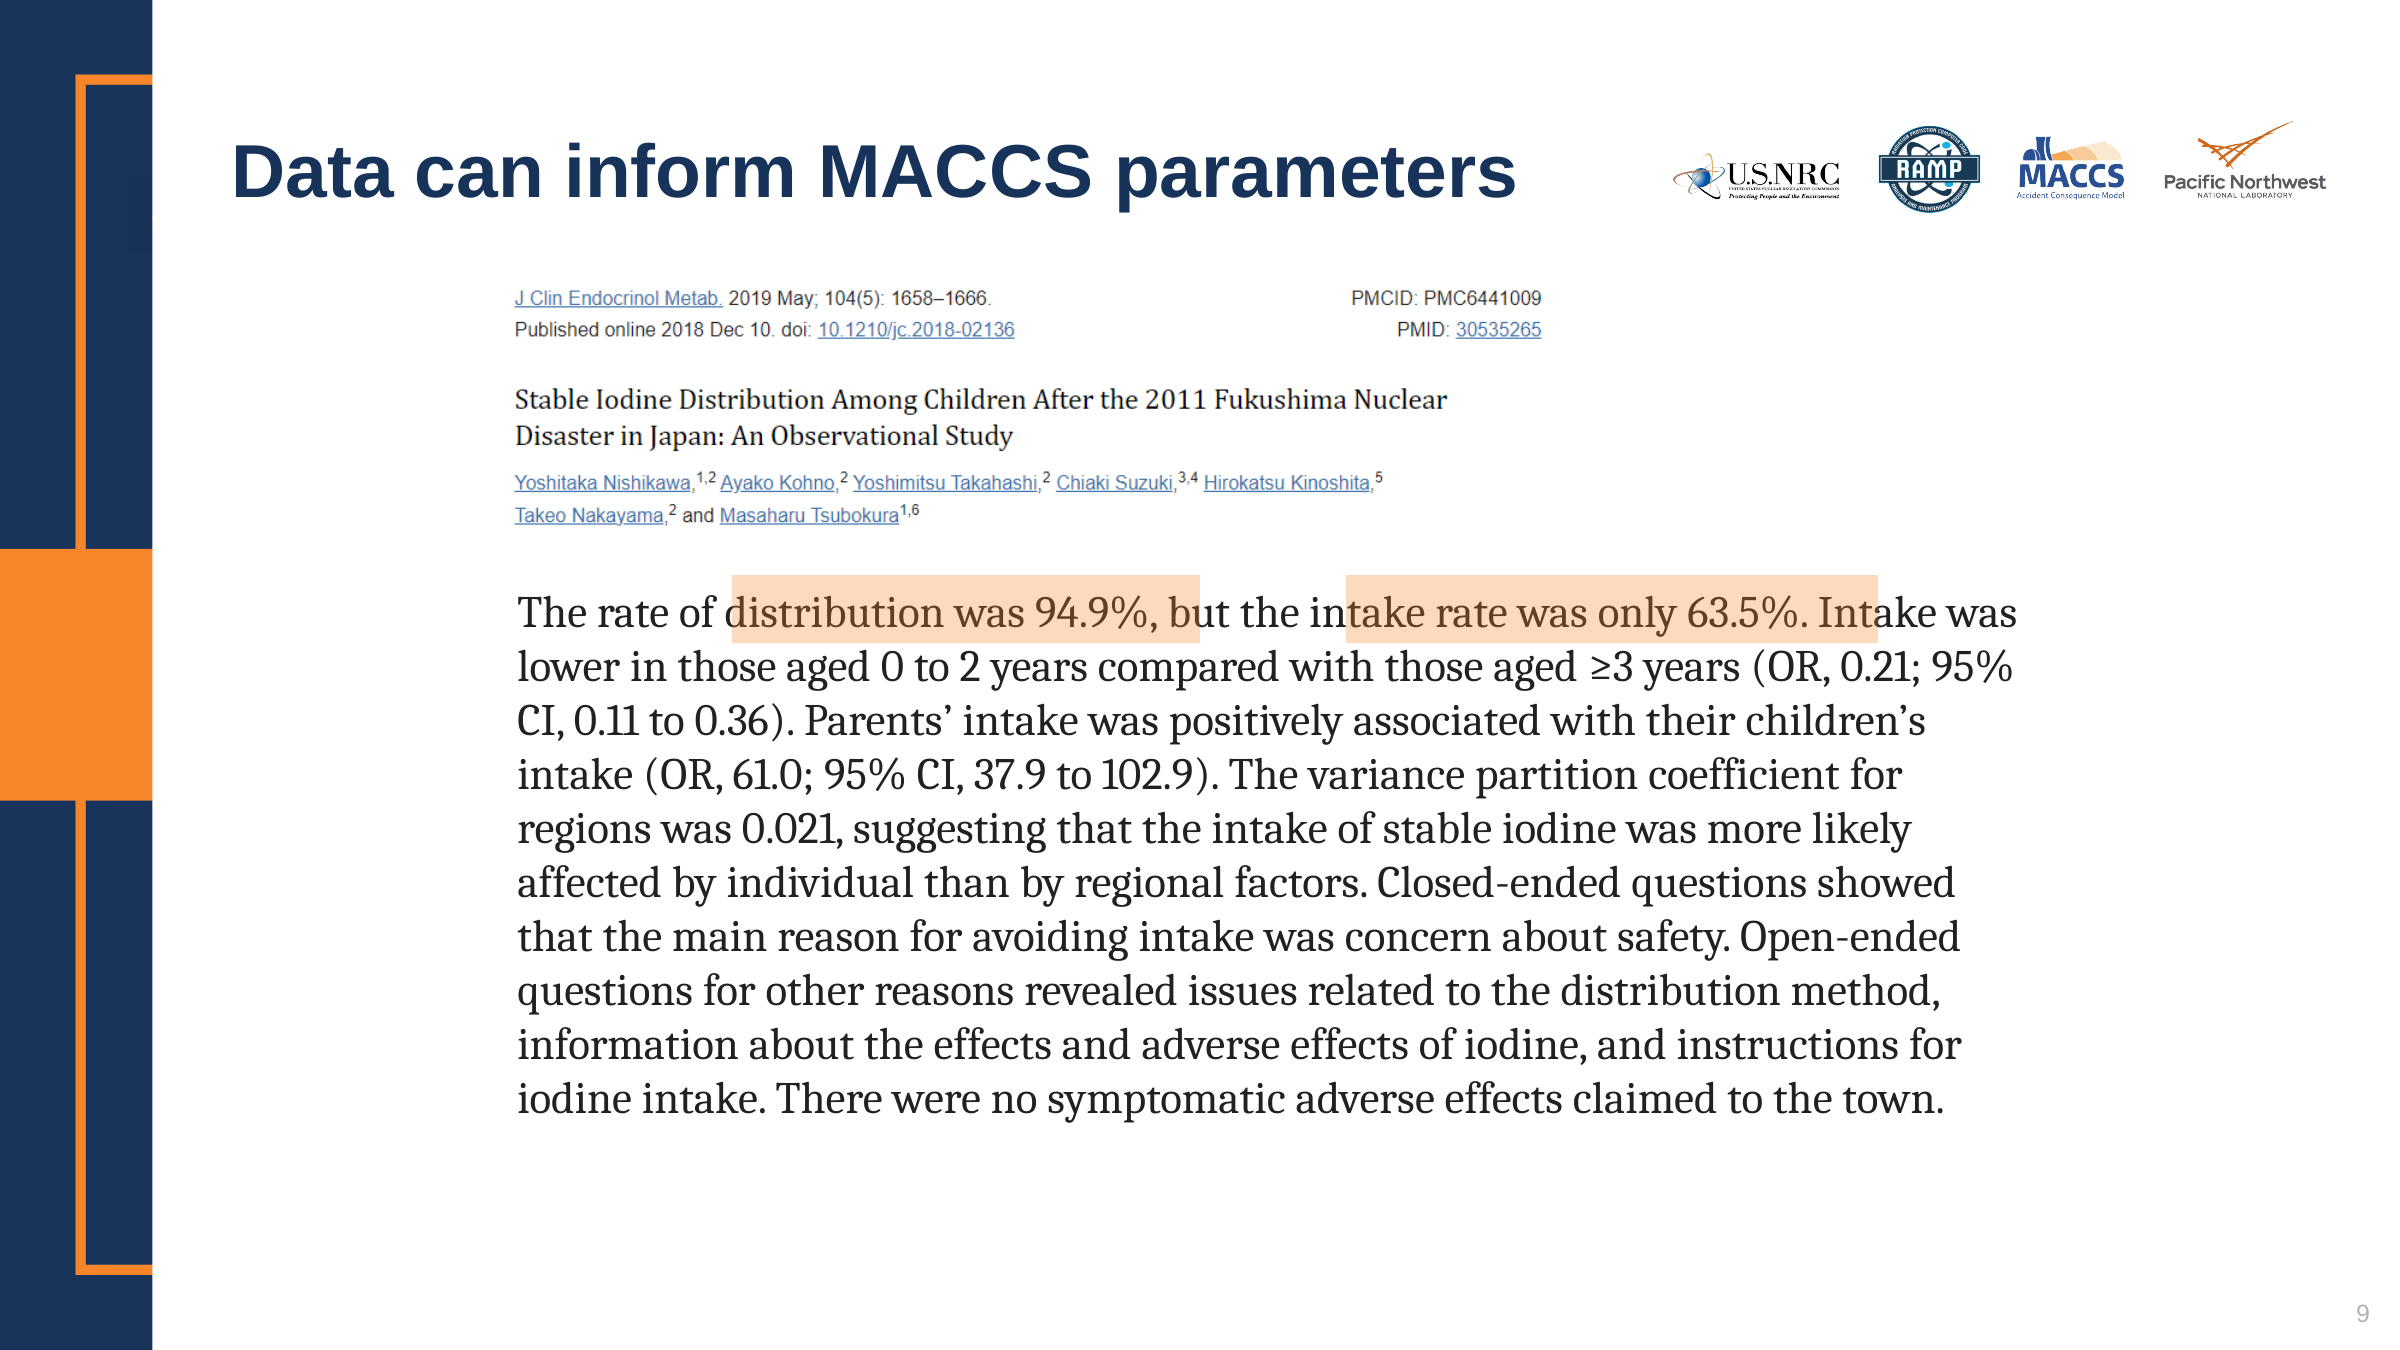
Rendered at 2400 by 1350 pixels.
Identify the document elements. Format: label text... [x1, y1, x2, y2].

slide_number 9 [2295, 1275, 2370, 1350]
picture [0, 0, 152, 1350]
picture [1673, 121, 2326, 213]
picture [502, 281, 1552, 544]
text_box The rate of distribution was 94.9%, but the intake rate was only 63.5%. Intake was lower in those aged 0 to 2 years compared with those aged ≥3 years (OR, 0.21; 95% CI, 0.11 to 0.36). Parents’ intake was positively associated with their children’s intake (OR, 61.0; 95% CI, 37.9 to 102.9). The variance partition coefficient for regions was 0.021, suggesting that the intake of stable iodine was more likely affected by individual than by regional factors. Closed-ended questions showed that the main reason for avoiding intake was concern about safety. Open-ended questions for other reasons revealed issues related to the distribution method, information about the effects and adverse effects of iodine, and instructions for iodine intake. There were no symptomatic adverse effects claimed to the town. [502, 574, 2036, 1130]
text_box [731, 574, 1201, 644]
text_box [1345, 574, 1879, 644]
title Data can inform MACCS parameters [231, 77, 1556, 222]
